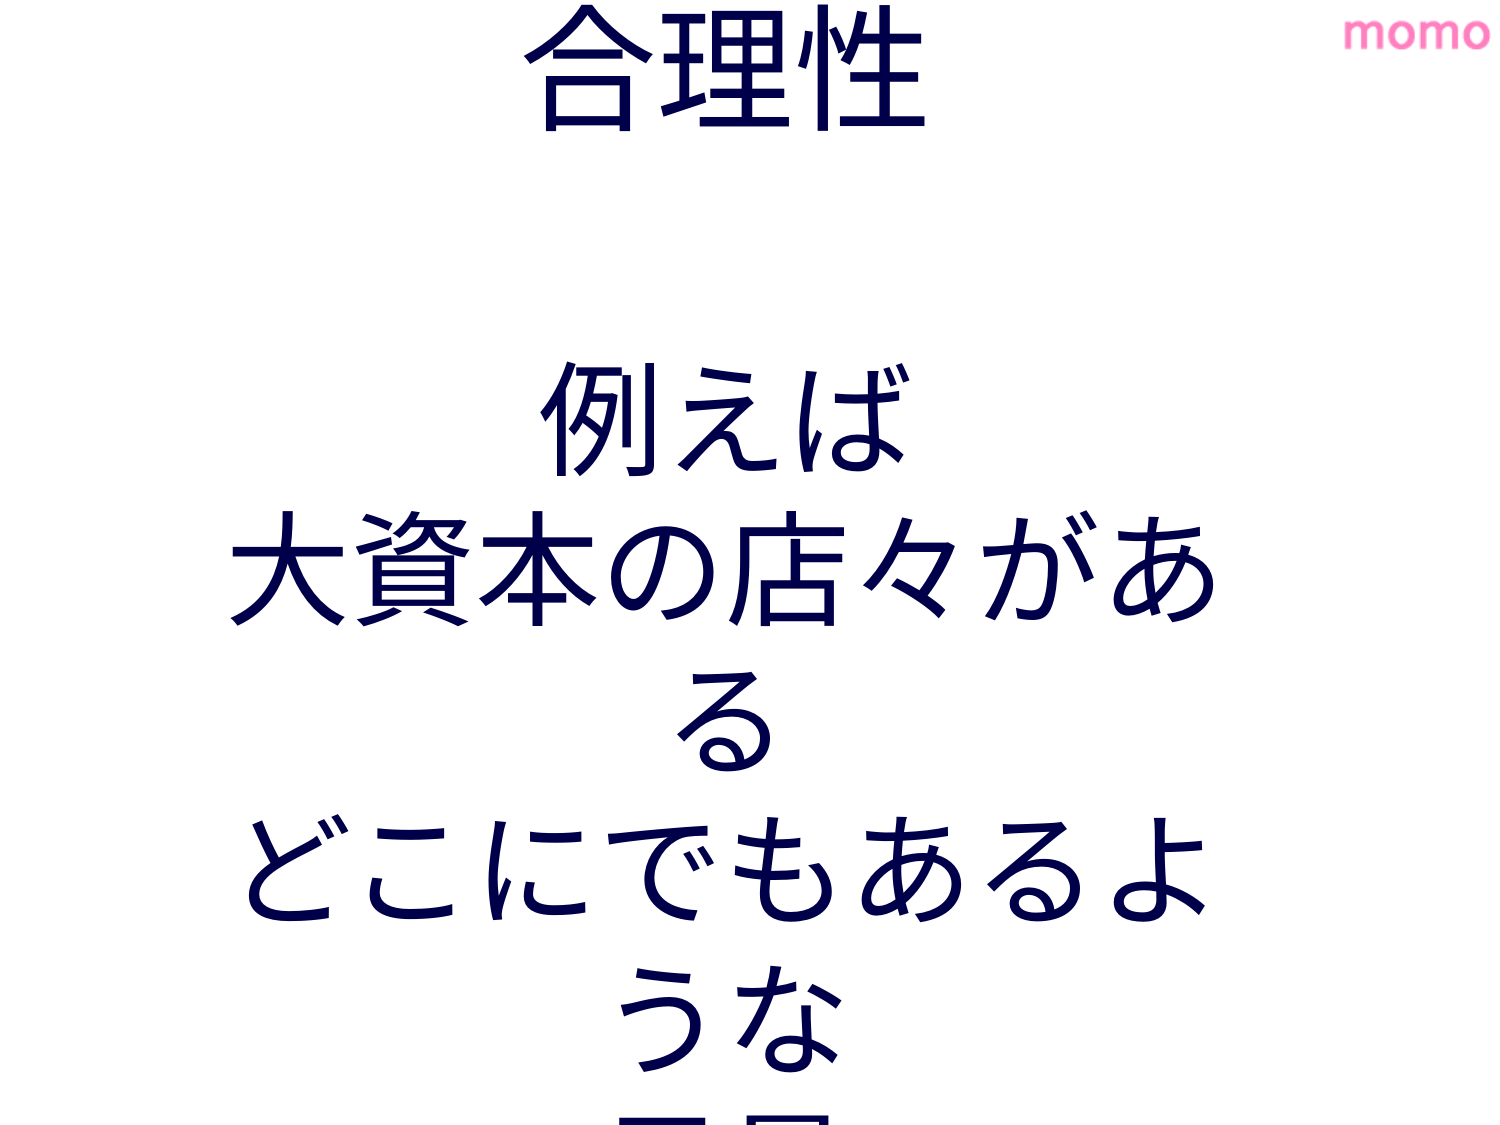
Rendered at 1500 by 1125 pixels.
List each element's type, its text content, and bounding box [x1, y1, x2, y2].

title 合理性 [41, 0, 1411, 130]
text_box 例えば 大資本の店々がある どこにでもあるような 風景 [164, 184, 1287, 1125]
picture [1411, 3, 1500, 63]
